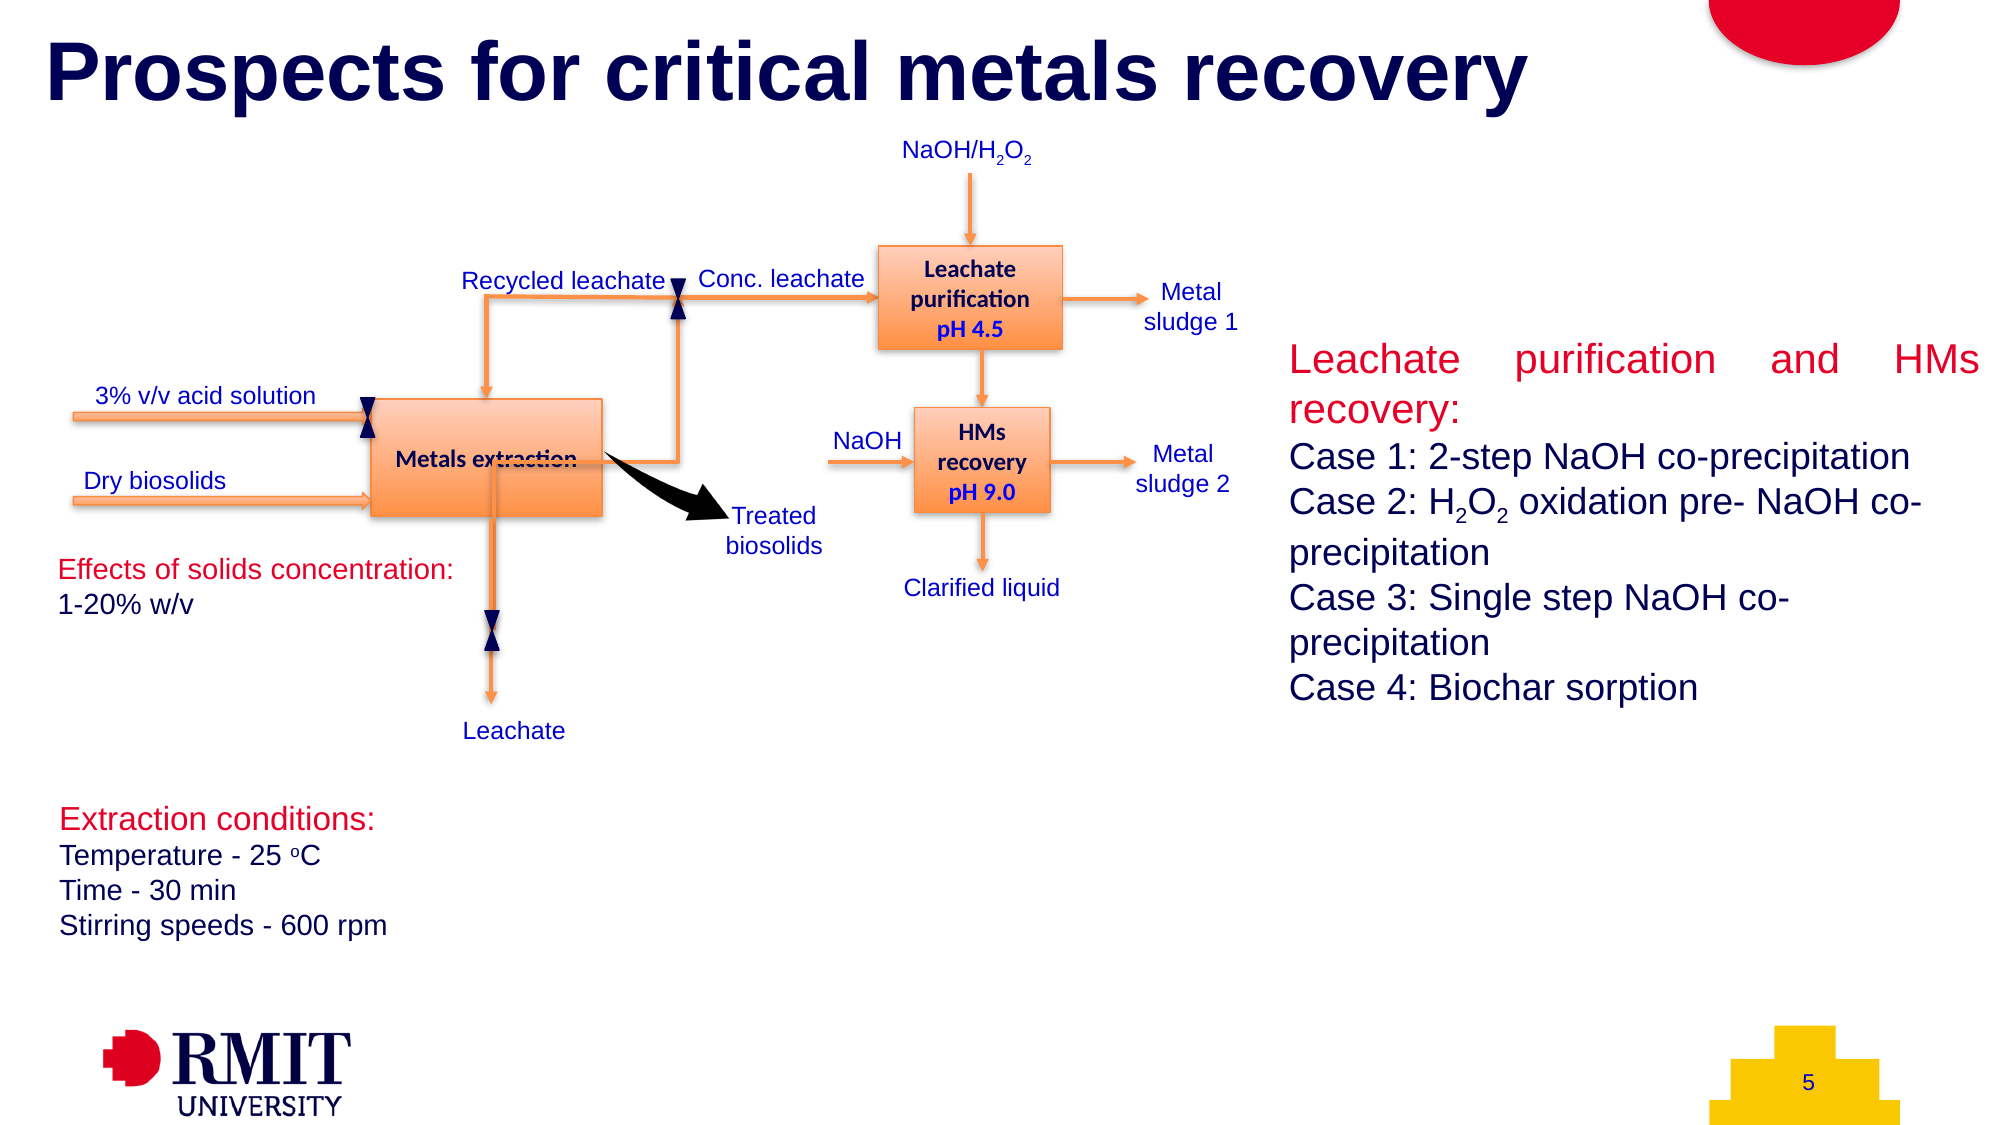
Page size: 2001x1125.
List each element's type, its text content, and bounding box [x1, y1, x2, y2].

text_box Leachate [363, 707, 665, 752]
text_box Prospects for critical metals recovery [30, 9, 1761, 125]
text_box Clarified liquid [831, 564, 1133, 610]
text_box [496, 610, 500, 622]
text_box [496, 639, 500, 651]
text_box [417, 369, 755, 555]
text_box Treated biosolids [674, 492, 875, 568]
picture [77, 1007, 375, 1125]
text_box Leachate purification and HMs recovery: Case 1: 2-step NaOH co-precipitation Case 2: H2O2 oxidation pre- NaOH co-precipitation Case 3: Single step NaOH co-precipitation Case 4: Biochar sorption [1274, 324, 1996, 716]
text_box Conc. leachate [631, 255, 933, 301]
text_box Leachate purification pH 4.5 [878, 245, 1063, 350]
text_box [72, 411, 361, 422]
text_box [72, 491, 372, 510]
text_box Metals extraction [370, 398, 412, 517]
text_box Metal sludge 1 [1108, 268, 1275, 344]
text_box Metal sludge 2 [1107, 430, 1259, 505]
text_box NaOH [800, 416, 942, 462]
text_box 3% v/v acid solution [55, 371, 357, 417]
text_box Recycled leachate [412, 256, 631, 302]
picture [586, 446, 743, 529]
text_box Dry biosolids [55, 457, 256, 503]
text_box NaOH/H2O2 [857, 126, 1084, 176]
text_box [359, 397, 376, 438]
text_box Effects of solids concentration: 1-20% w/v [42, 543, 473, 628]
text_box [670, 305, 686, 320]
text_box Extraction conditions: Temperature - 25 oC Time - 30 min Stirring speeds - 600 rpm [44, 789, 483, 949]
text_box HMs recovery pH 9.0 [914, 407, 1051, 513]
